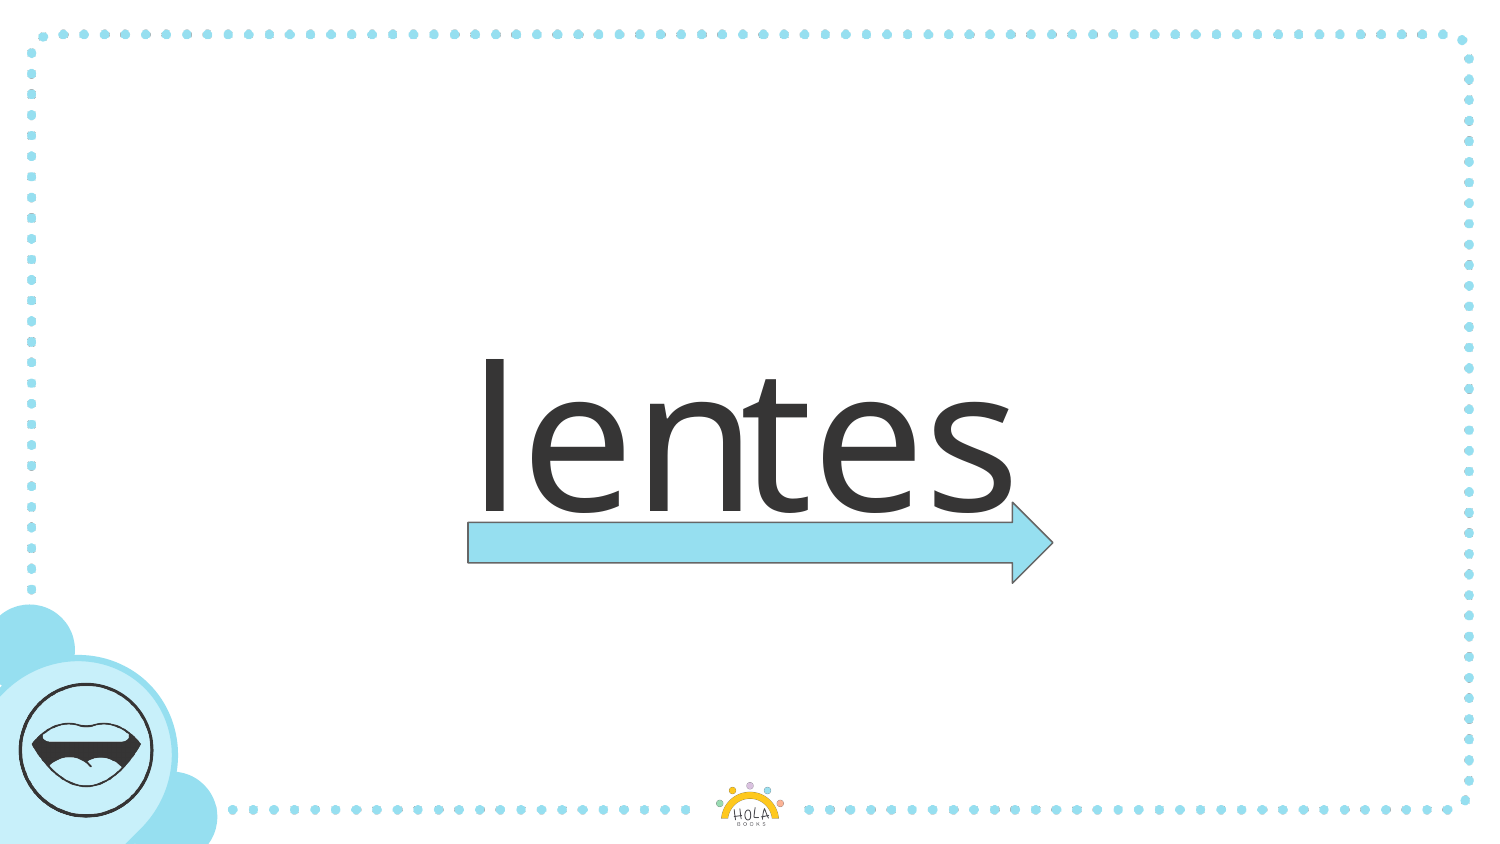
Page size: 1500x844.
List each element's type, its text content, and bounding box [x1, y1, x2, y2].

picture [0, 0, 1500, 844]
text_box len [377, 260, 638, 567]
text_box [468, 502, 1053, 584]
text_box tes [638, 260, 1123, 567]
